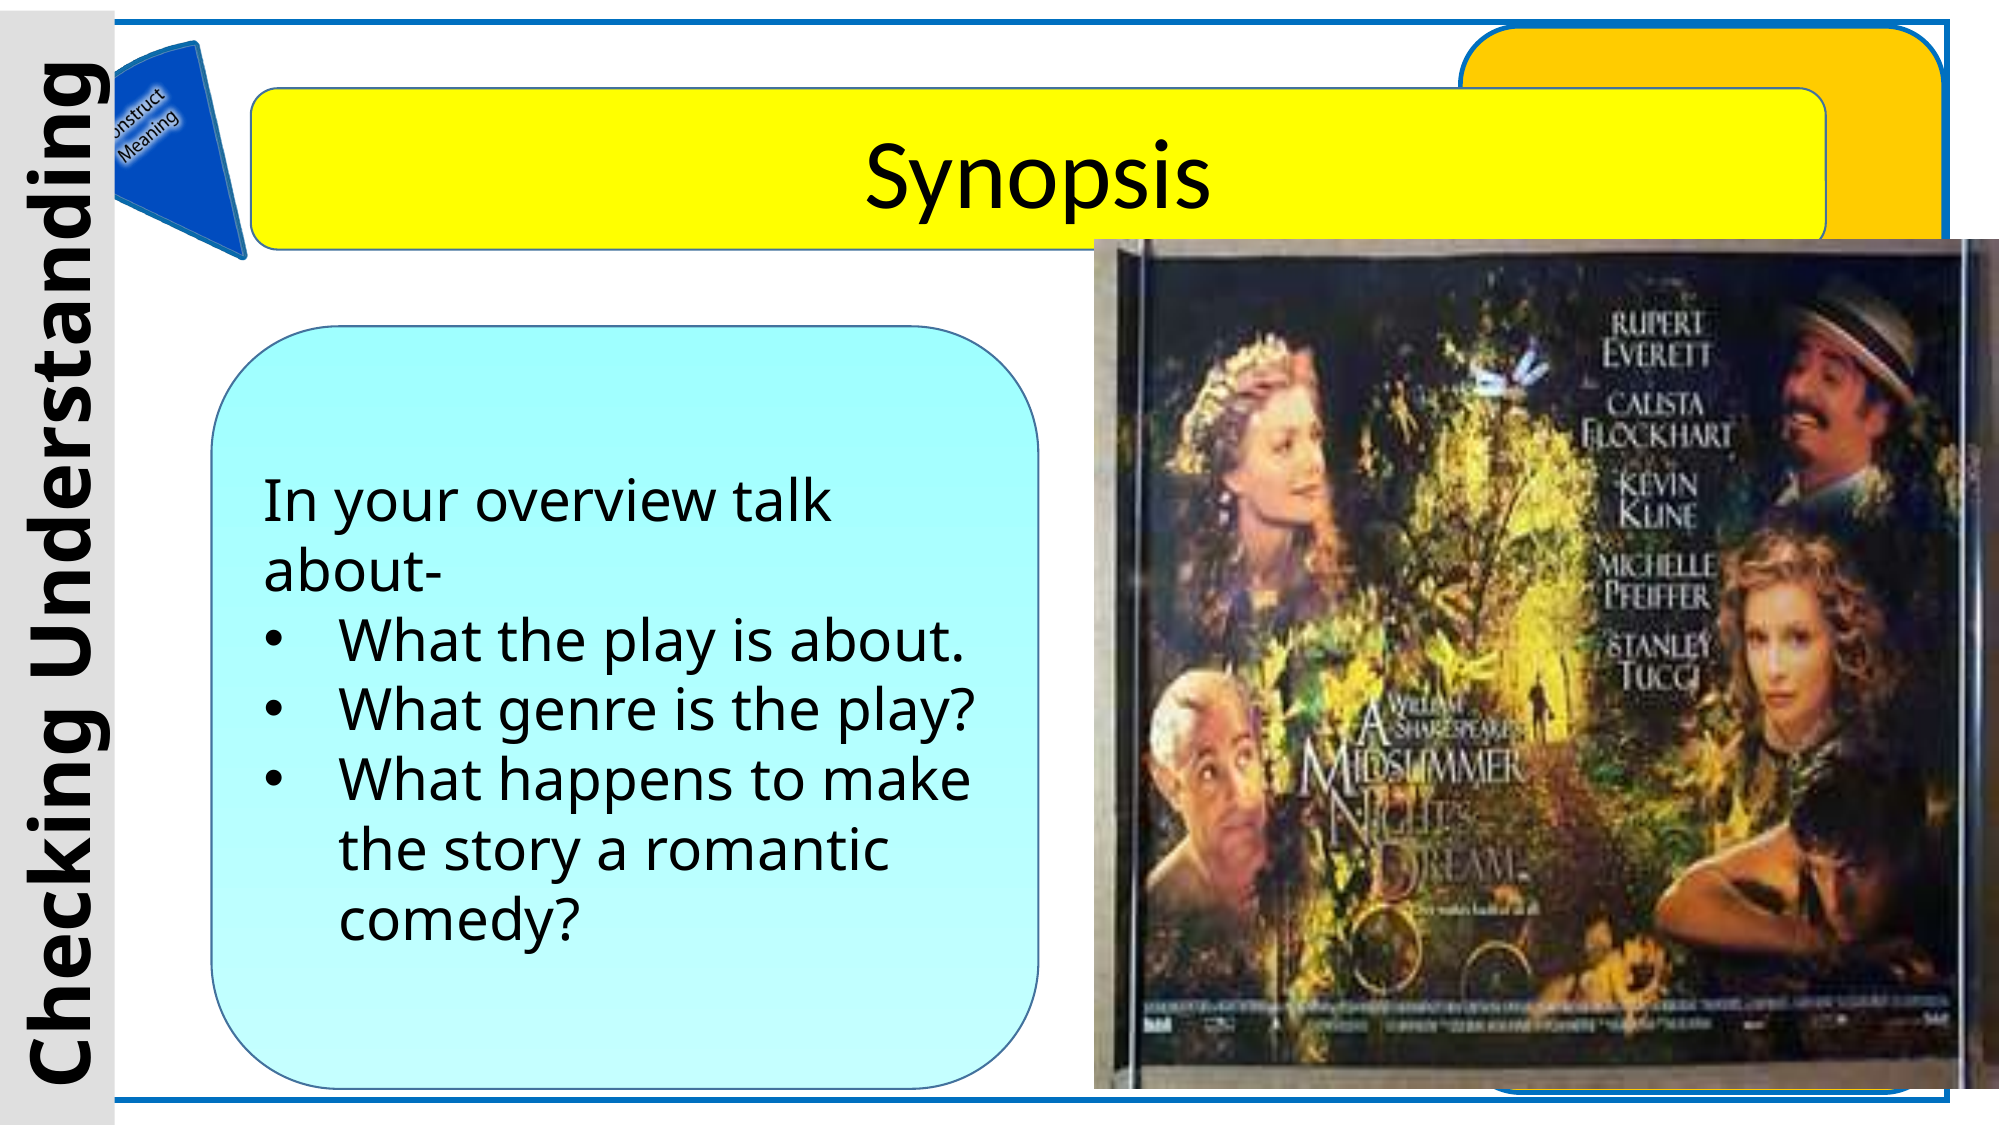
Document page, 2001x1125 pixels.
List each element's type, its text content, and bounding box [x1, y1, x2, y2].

text_box In your overview talk about- What the play is about. What genre is the play? What happens to make the story a romantic comedy? [210, 325, 1040, 1090]
picture [115, 0, 276, 344]
picture [1094, 239, 1999, 1089]
text_box Checking Understanding [0, 10, 115, 1125]
text_box Synopsis [249, 87, 1827, 251]
